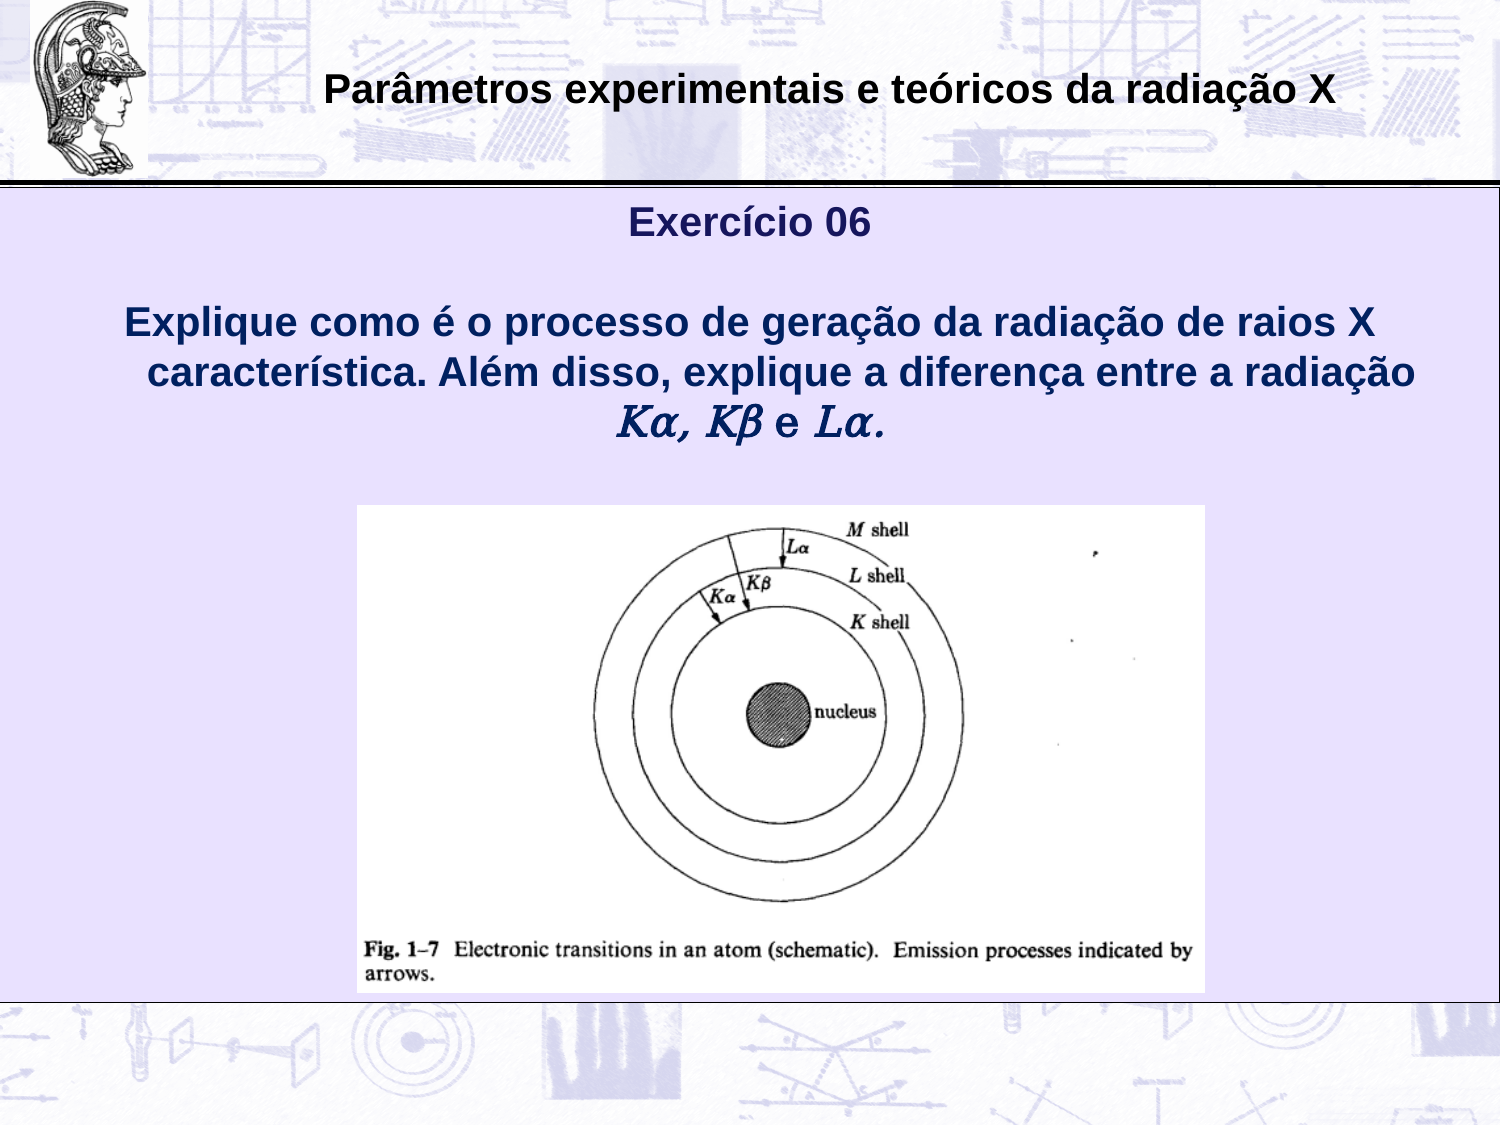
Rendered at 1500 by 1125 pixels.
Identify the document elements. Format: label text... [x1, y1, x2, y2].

picture [357, 504, 1206, 993]
text_box Exercício 06 Explique como é o processo de geração da radiação de raios X característica. Além disso, explique a diferença entre a radiação Kα, Kβ e Lα. [0, 188, 1500, 1003]
text_box Parâmetros experimentais e teóricos da radiação X [308, 54, 1352, 120]
picture [30, 0, 149, 179]
